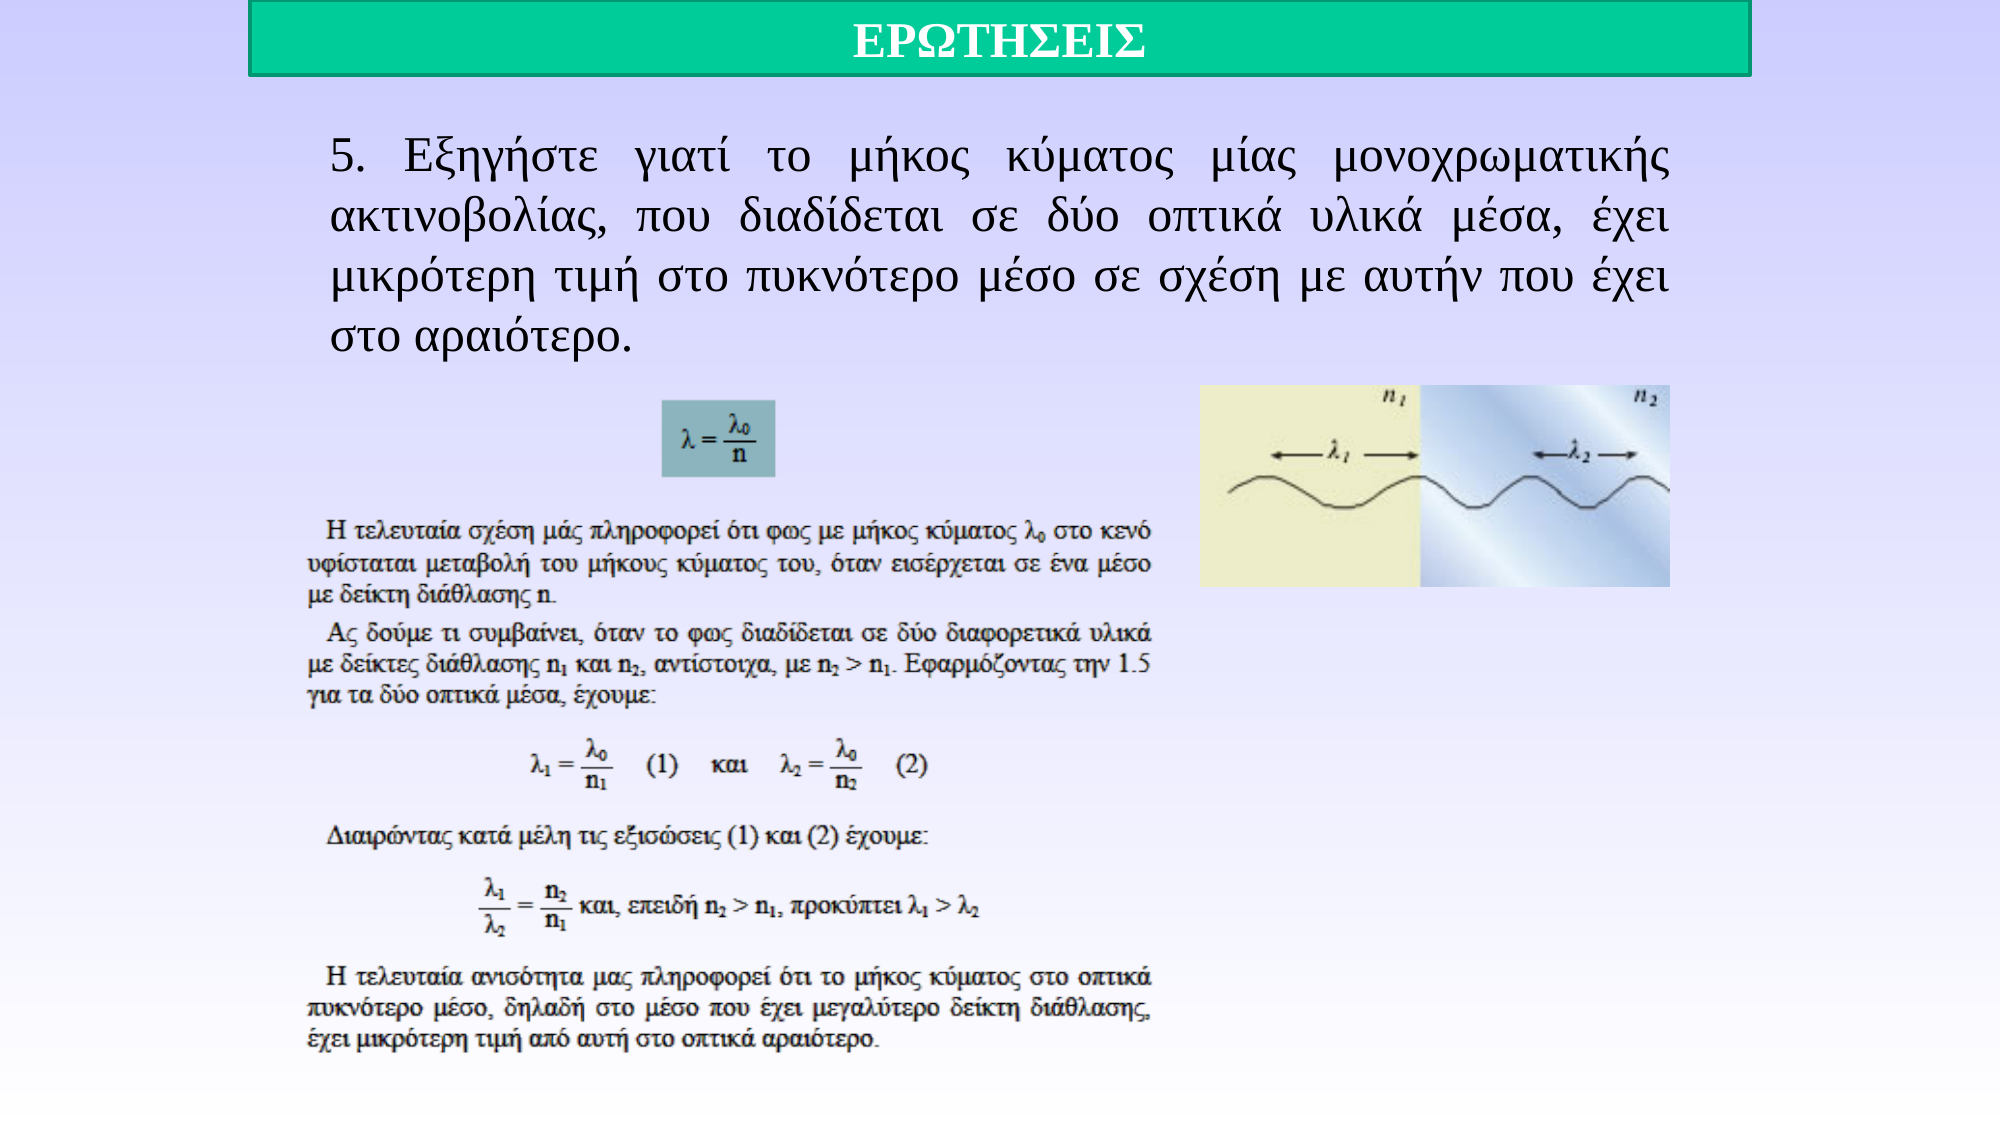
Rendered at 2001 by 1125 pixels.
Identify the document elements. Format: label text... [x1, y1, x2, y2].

text_box ΕΡΩΤΗΣΕΙΣ [248, 0, 1752, 77]
text_box 5. Εξηγήστε γιατί το μήκος κύματος μίας μονοχρωματικής ακτινοβολίας, που διαδίδεται σε δύο οπτικά υλικά μέσα, έχει μικρότερη τιμή στο πυκνότερο μέσο σε σχέση με αυτήν που έχει στο αραιότερο. [314, 113, 1686, 369]
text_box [302, 385, 1670, 1059]
